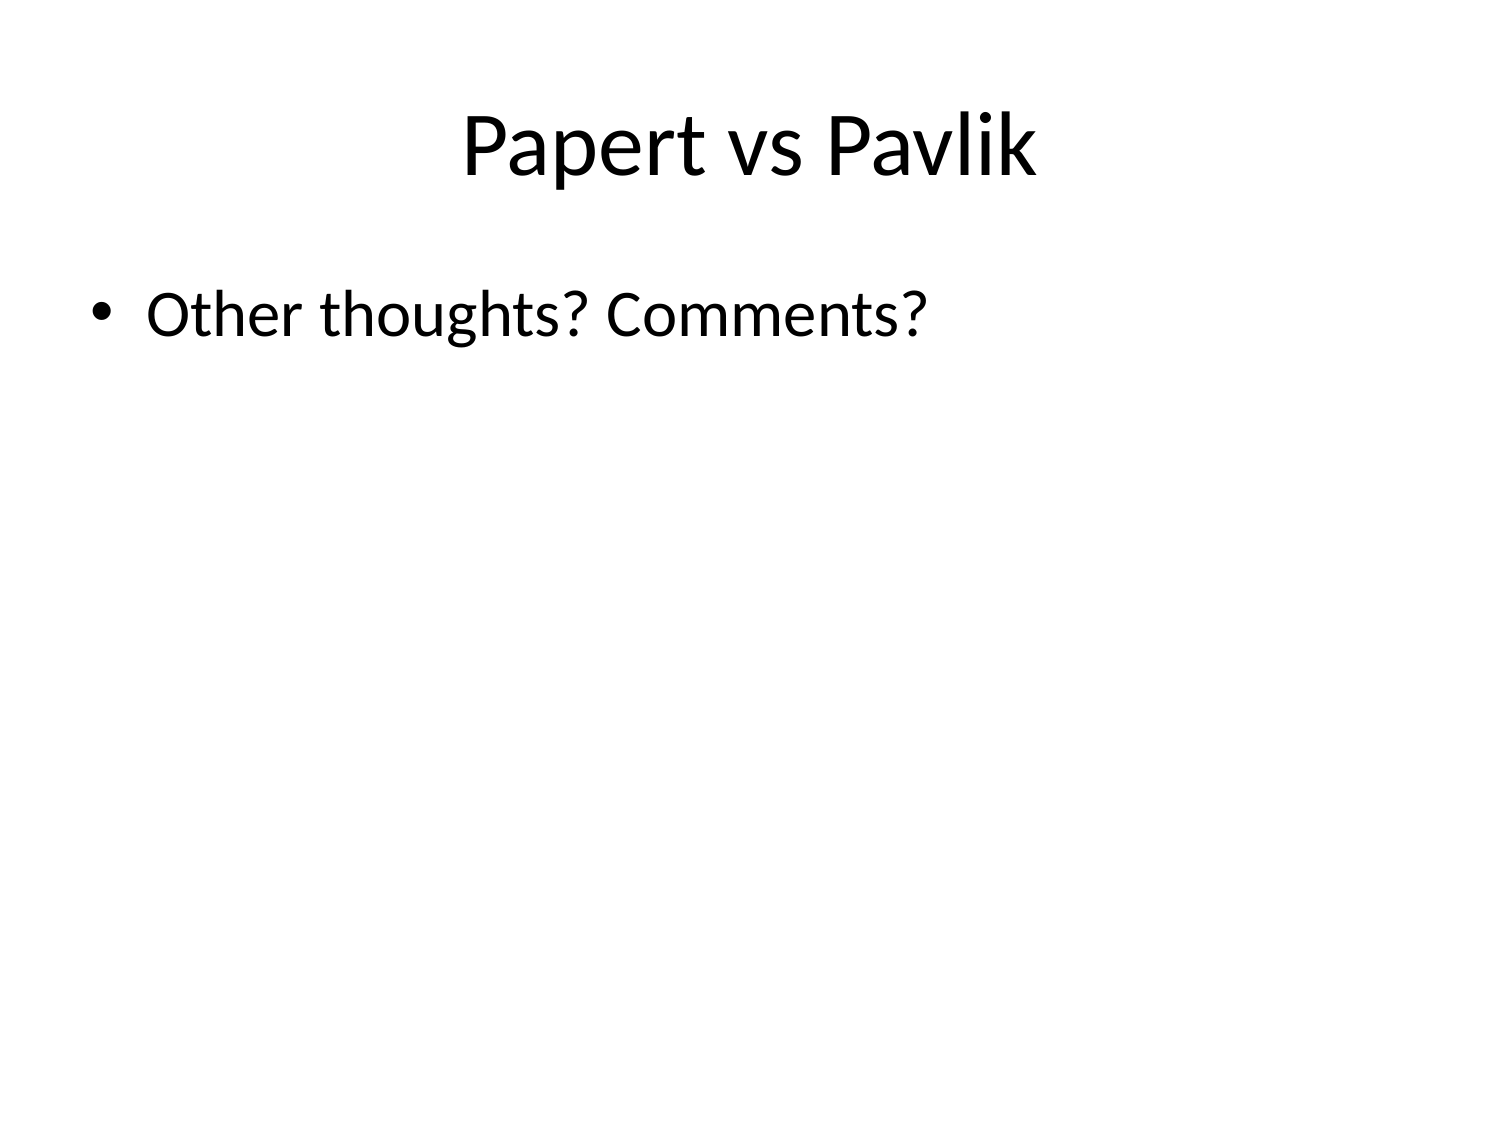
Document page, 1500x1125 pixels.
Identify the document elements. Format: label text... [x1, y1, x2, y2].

list Other thoughts? Comments? [75, 262, 1425, 1005]
title Papert vs Pavlik [75, 45, 1425, 233]
